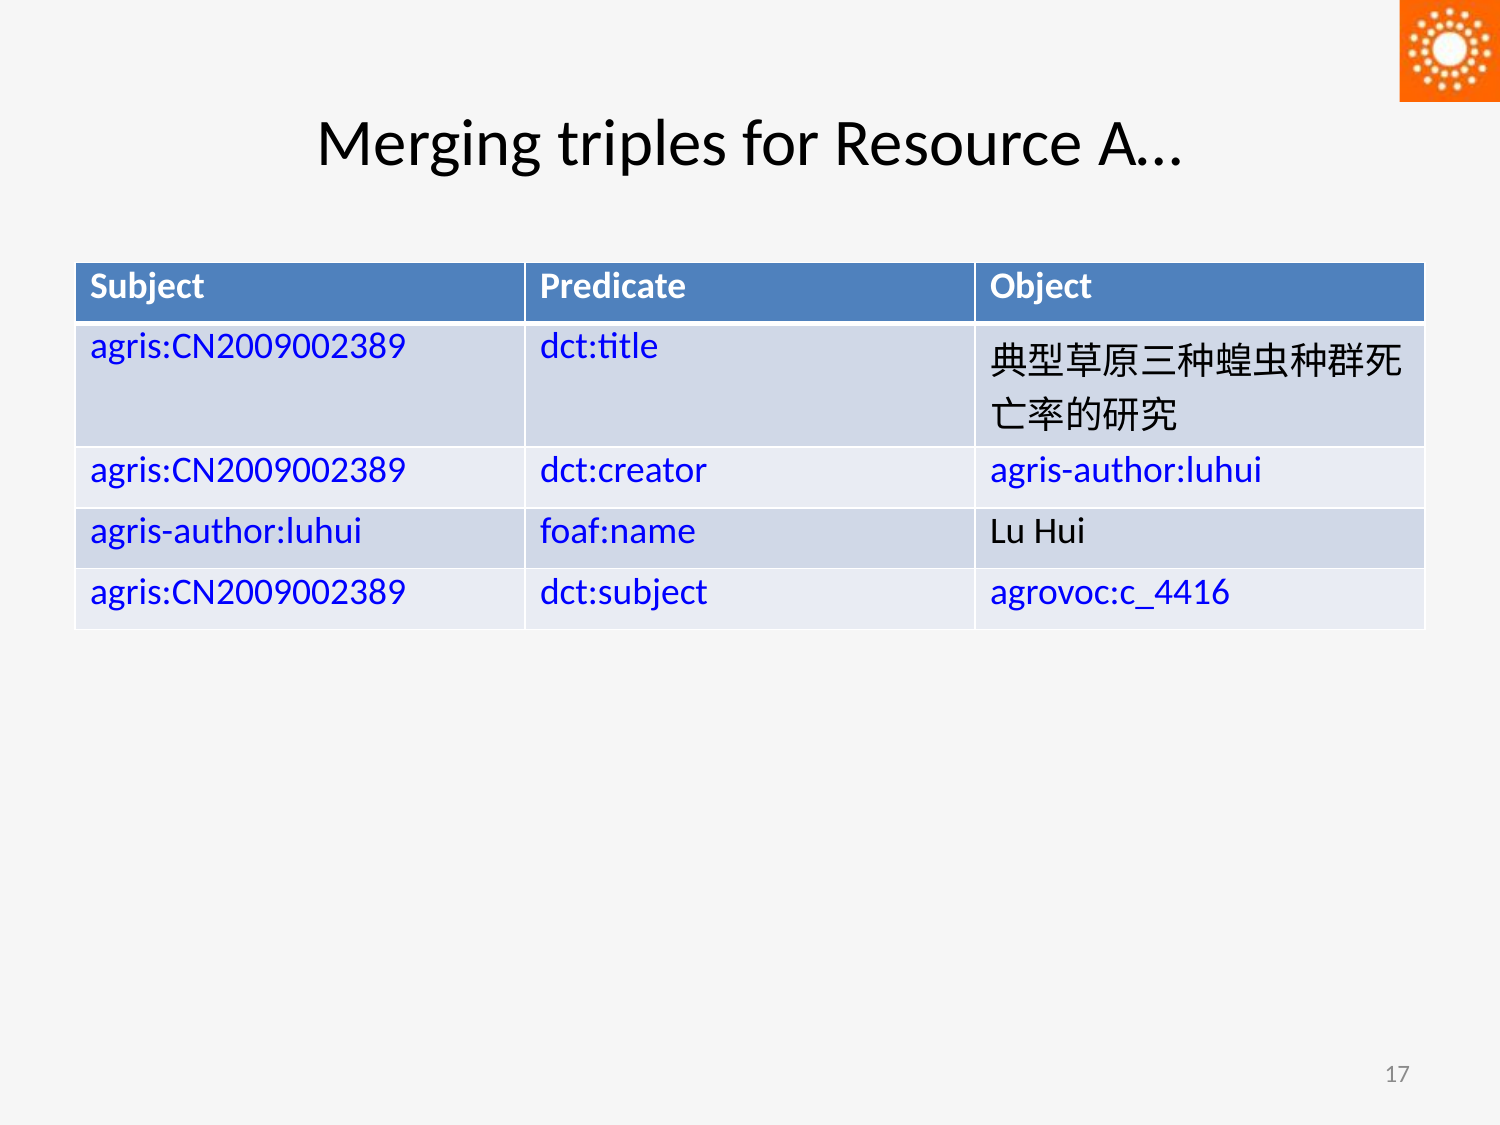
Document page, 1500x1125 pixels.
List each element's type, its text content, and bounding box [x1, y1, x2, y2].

table_cell dct:subject [526, 569, 974, 629]
table_cell agrovoc:c_4416 [976, 569, 1424, 629]
table_cell Lu Hui [976, 509, 1424, 568]
table_header Subject [76, 263, 524, 321]
table_cell agris:CN2009002389 [76, 448, 524, 507]
table_header Object [976, 263, 1424, 321]
picture [1399, 0, 1500, 102]
table_cell dct:creator [526, 448, 974, 507]
table_cell dct:title [526, 326, 974, 446]
table_cell agris:CN2009002389 [76, 326, 524, 446]
table_cell agris-author:luhui [76, 509, 524, 568]
table_cell agris-author:luhui [976, 448, 1424, 507]
title Merging triples for Resource A… [75, 45, 1425, 233]
slide_number 17 [1074, 1042, 1425, 1103]
table_cell 典型草原三种蝗虫种群死亡率的研究 [976, 326, 1424, 446]
table_header Predicate [526, 263, 974, 321]
table_cell agris:CN2009002389 [76, 569, 524, 629]
table_cell foaf:name [526, 509, 974, 568]
